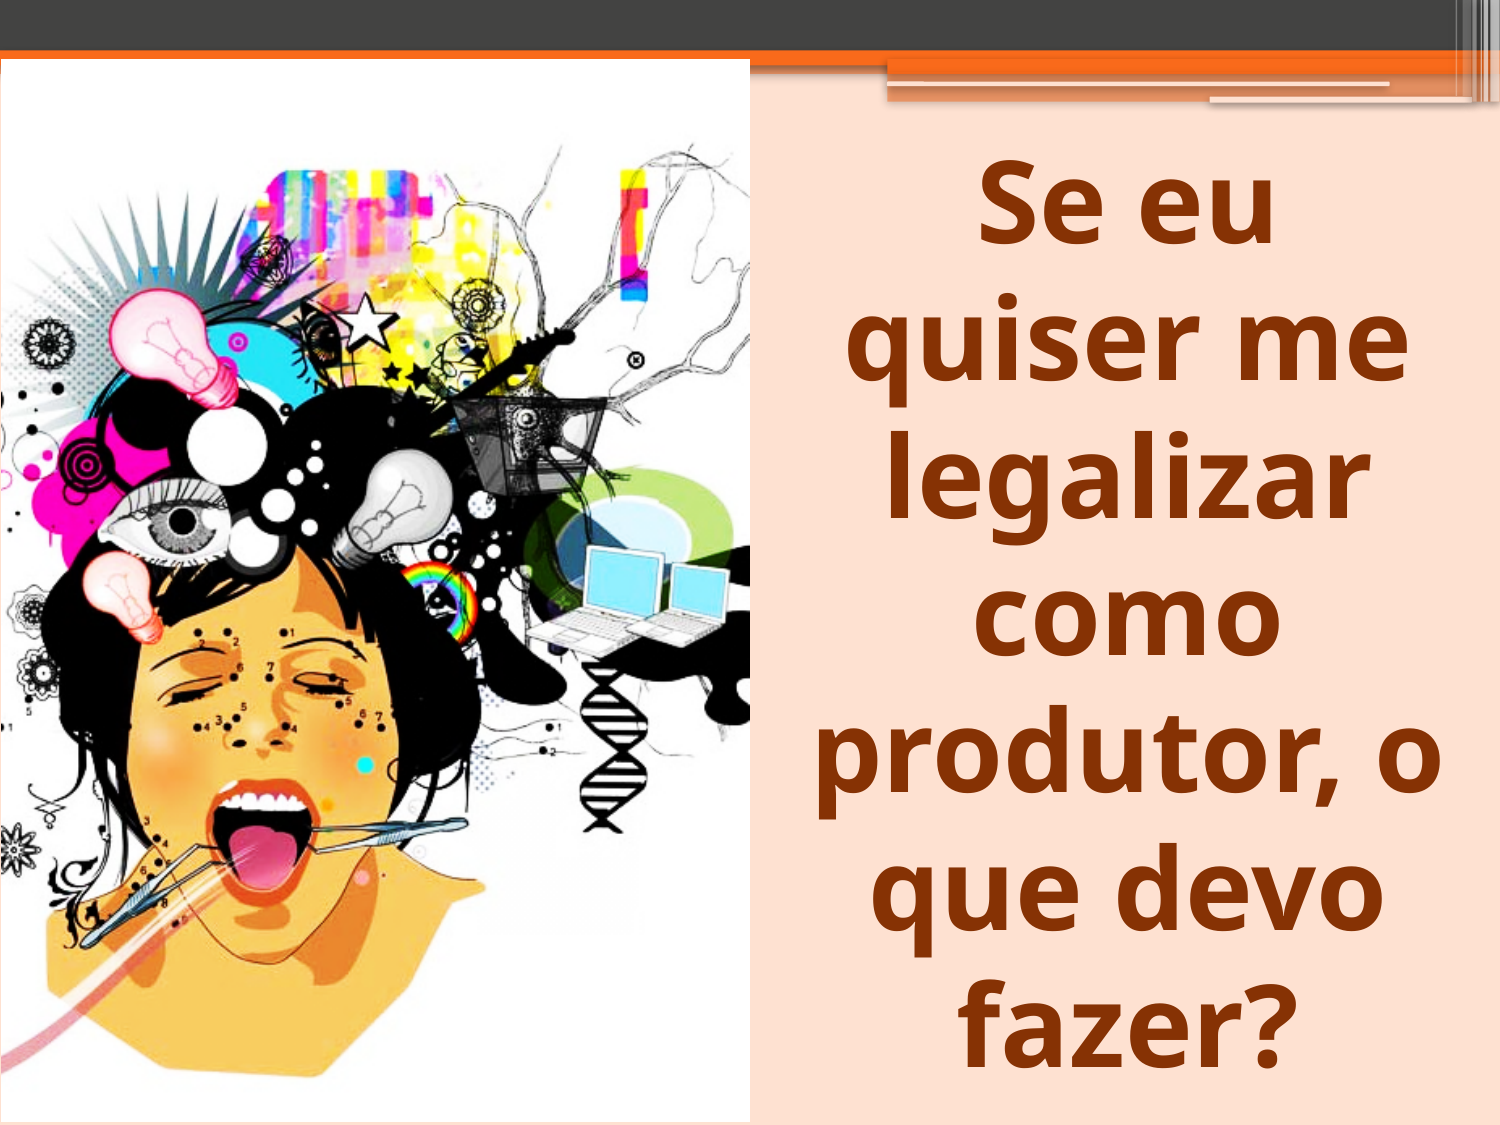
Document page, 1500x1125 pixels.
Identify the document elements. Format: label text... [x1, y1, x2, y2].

title Se eu quiser me legalizar como produtor, o que devo fazer? [785, 278, 1471, 941]
picture [1, 59, 751, 1125]
